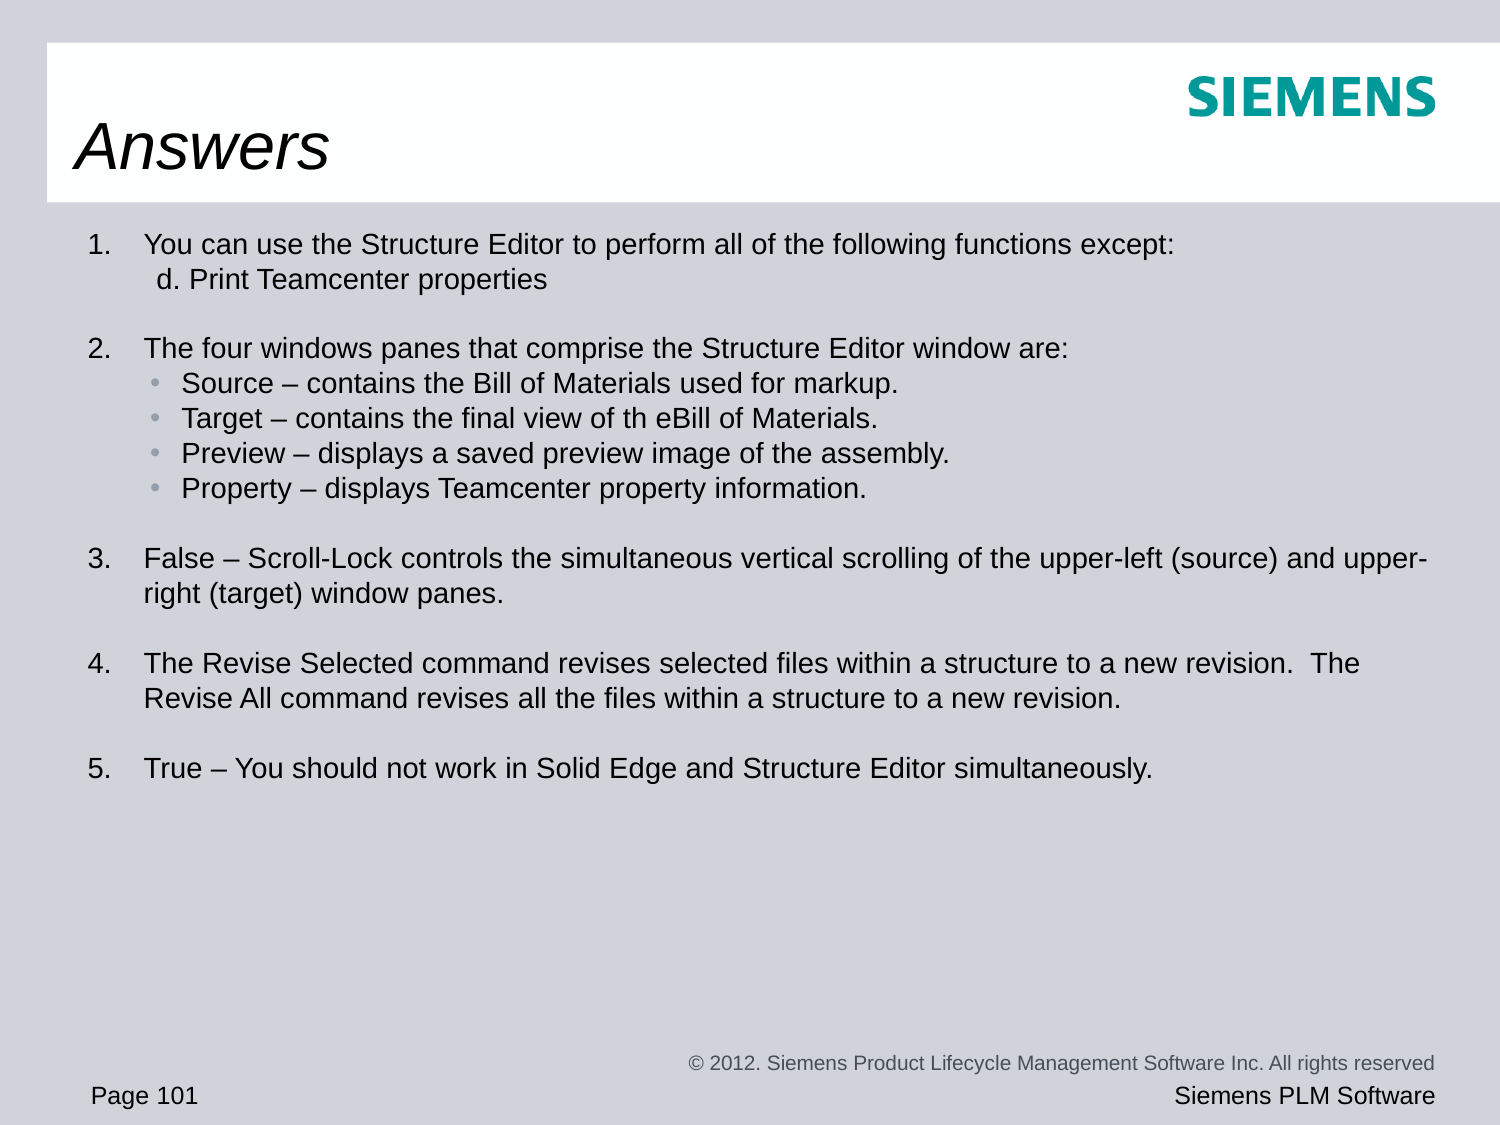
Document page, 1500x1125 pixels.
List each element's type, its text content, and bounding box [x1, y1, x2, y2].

title Answers [74, 49, 1095, 183]
picture [1181, 69, 1444, 123]
list You can use the Structure Editor to perform all of the following functions except: d. Print Teamcenter properties The four windows panes that comprise the Structure Editor window are: Source – contains the Bill of Materials used for markup. Target – contains the final view of th eBill of Materials. Preview – displays a saved preview image of the assembly. Property – displays Teamcenter property information. False – Scroll-Lock controls the simultaneous vertical scrolling of the upper-left (source) and upper-right (target) window panes. The Revise Selected command revises selected files within a structure to a new revision. The Revise All command revises all the files within a structure to a new revision. True – You should not work in Solid Edge and Structure Editor simultaneously. [87, 224, 1438, 1038]
